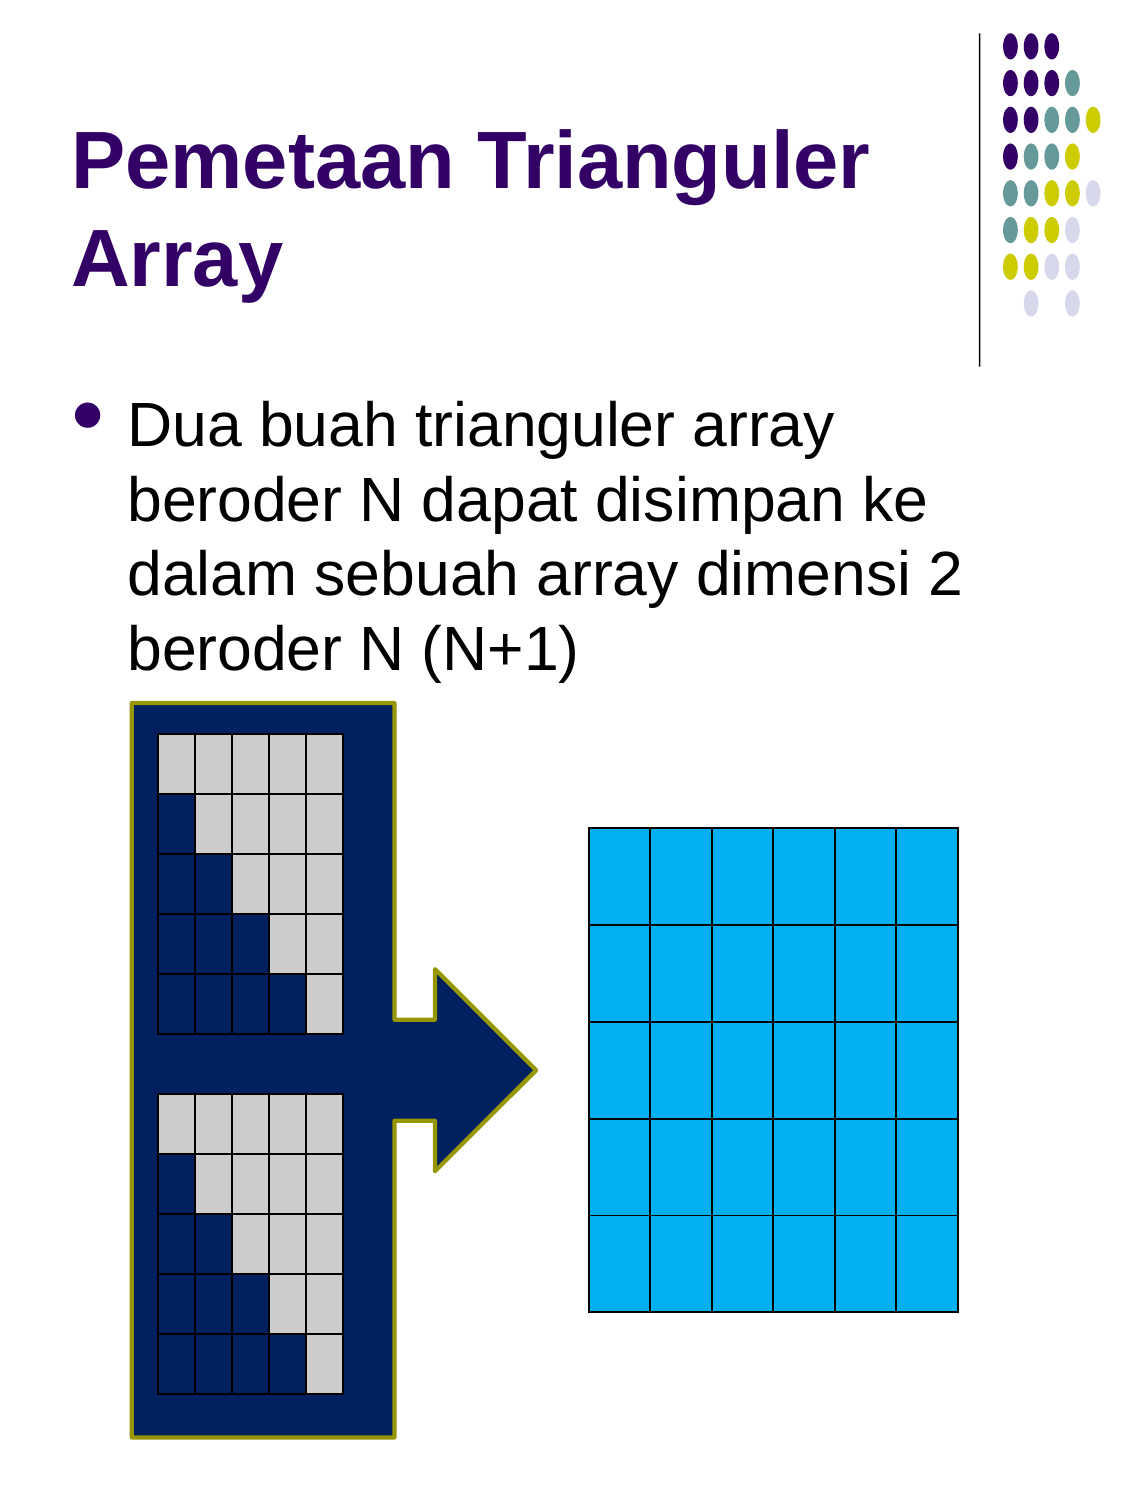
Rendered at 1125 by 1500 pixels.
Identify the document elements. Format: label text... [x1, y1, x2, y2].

table_cell [590, 1023, 649, 1118]
table_cell [270, 1275, 305, 1333]
table_header [307, 1095, 342, 1153]
table_cell [233, 975, 268, 1033]
table_header [651, 829, 711, 924]
table_cell [897, 1023, 957, 1118]
table_cell [713, 926, 772, 1021]
table_cell [233, 855, 268, 913]
table_cell [270, 1215, 305, 1273]
table_cell [196, 1275, 231, 1333]
table_header [233, 735, 268, 793]
table_cell [590, 1216, 649, 1311]
table_header [897, 829, 957, 924]
table_cell [590, 1120, 649, 1215]
table_cell [651, 1120, 711, 1215]
table_header [713, 829, 772, 924]
table_cell [196, 915, 231, 973]
title Pemetaan Trianguler Array [56, 26, 985, 311]
table_cell [196, 1215, 231, 1273]
table_header [233, 1095, 268, 1153]
table_header [196, 735, 231, 793]
table_cell [307, 795, 342, 853]
table_cell [270, 795, 305, 853]
table_cell [590, 926, 649, 1021]
table_header [774, 829, 834, 924]
table_cell [270, 975, 305, 1033]
table_cell [713, 1023, 772, 1118]
table_header [836, 829, 895, 924]
table_cell [774, 1216, 834, 1311]
table_header [196, 1095, 231, 1153]
table_cell [836, 926, 895, 1021]
table_cell [307, 975, 342, 1033]
table_cell [233, 1335, 268, 1393]
list Dua buah trianguler array beroder N dapat disimpan ke dalam sebuah array dimensi 2 beroder N (N+1) [56, 375, 1069, 1342]
table_cell [159, 1215, 194, 1273]
table_header [159, 1095, 194, 1153]
table_cell [233, 915, 268, 973]
table_cell [196, 795, 231, 853]
table_header [270, 1095, 305, 1153]
table_cell [159, 795, 194, 853]
table_cell [713, 1216, 772, 1311]
table_header [270, 735, 305, 793]
table_cell [836, 1120, 895, 1215]
table_header [307, 735, 342, 793]
table_cell [307, 1155, 342, 1213]
table_cell [159, 915, 194, 973]
table_cell [897, 1120, 957, 1215]
table_cell [774, 1023, 834, 1118]
table_cell [307, 915, 342, 973]
table_cell [307, 855, 342, 913]
table_cell [270, 855, 305, 913]
table_cell [307, 1275, 342, 1333]
table_cell [897, 926, 957, 1021]
table_cell [836, 1023, 895, 1118]
table_cell [233, 1155, 268, 1213]
table_cell [196, 855, 231, 913]
table_cell [651, 926, 711, 1021]
table_cell [159, 1335, 194, 1393]
table_cell [713, 1120, 772, 1215]
table_cell [159, 1275, 194, 1333]
table_cell [897, 1216, 957, 1311]
table_cell [159, 855, 194, 913]
table_cell [196, 975, 231, 1033]
table_cell [307, 1335, 342, 1393]
table_cell [651, 1216, 711, 1311]
table_cell [774, 926, 834, 1021]
table_header [590, 829, 649, 924]
table_header [159, 735, 194, 793]
table_cell [270, 1155, 305, 1213]
table_cell [270, 1335, 305, 1393]
table_cell [159, 975, 194, 1033]
text_box [129, 1342, 397, 1440]
table_cell [196, 1155, 231, 1213]
table_cell [270, 915, 305, 973]
table_cell [159, 1155, 194, 1213]
table_cell [233, 795, 268, 853]
table_cell [233, 1215, 268, 1273]
table_cell [196, 1335, 231, 1393]
table_cell [233, 1275, 268, 1333]
table_cell [307, 1215, 342, 1273]
table_cell [836, 1216, 895, 1311]
table_cell [774, 1120, 834, 1215]
table_cell [651, 1023, 711, 1118]
